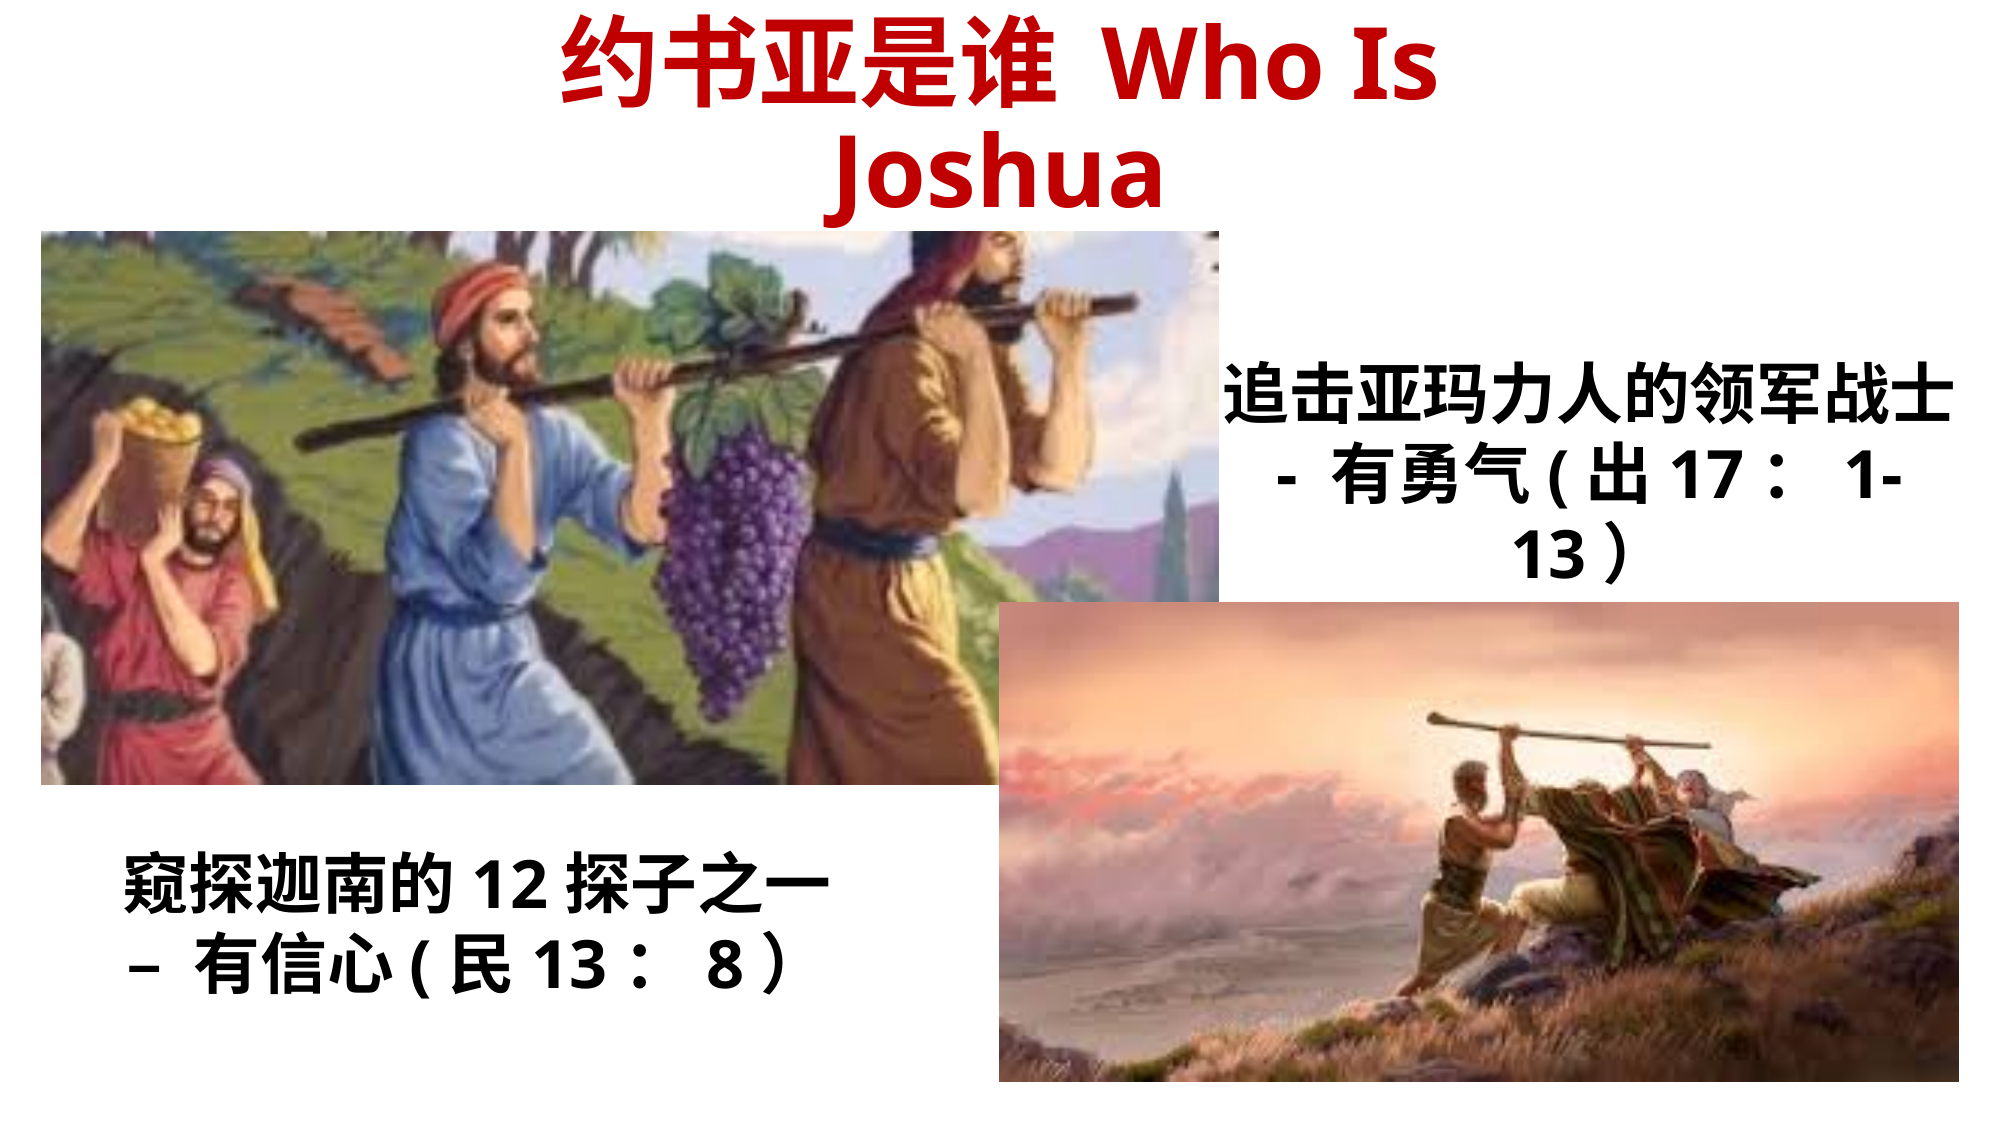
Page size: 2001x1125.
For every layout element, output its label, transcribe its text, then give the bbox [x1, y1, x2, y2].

text_box 追击亚玛力人的领军战士 - 有勇气(出17：1-13） [1219, 344, 1982, 600]
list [999, 602, 1959, 1082]
picture [41, 231, 1219, 785]
title 约书亚是谁 Who Is Joshua [387, 33, 1613, 210]
text_box 窥探迦南的12探子之一 – 有信心(民13：8） [100, 834, 853, 1010]
